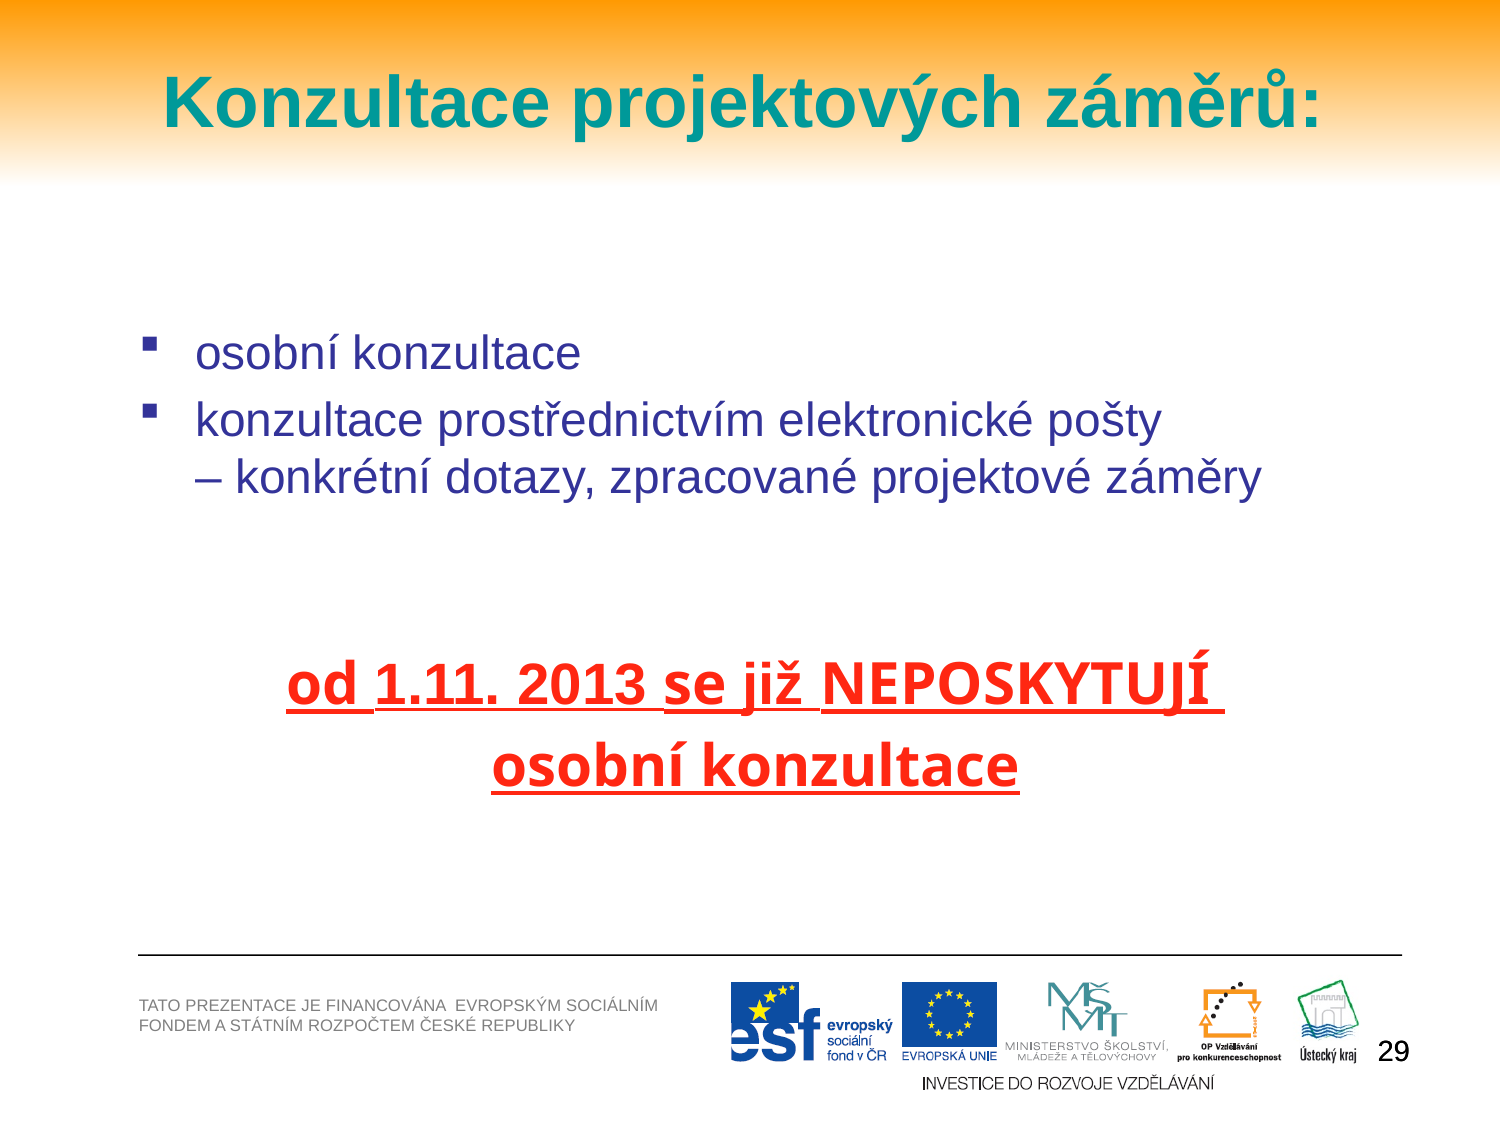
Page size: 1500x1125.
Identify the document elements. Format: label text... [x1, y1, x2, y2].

text_box TATO PREZENTACE JE FINANCOVÁNA EVROPSKÝM SOCIÁLNÍM FONDEM A STÁTNÍM ROZPOČTEM ČESKÉ REPUBLIKY [123, 987, 709, 1043]
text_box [714, 963, 1374, 1102]
list osobní konzultace konzultace prostřednictvím elektronické pošty – konkrétní dotazy, zpracované projektové záměry od 1.11. 2013 se již NEPOSKYTUJÍ osobní konzultace [123, 212, 1388, 882]
text_box Konzultace projektových záměrů: [41, 46, 1453, 212]
text_box 29 [1379, 1024, 1425, 1103]
text_box [0, 0, 1500, 186]
